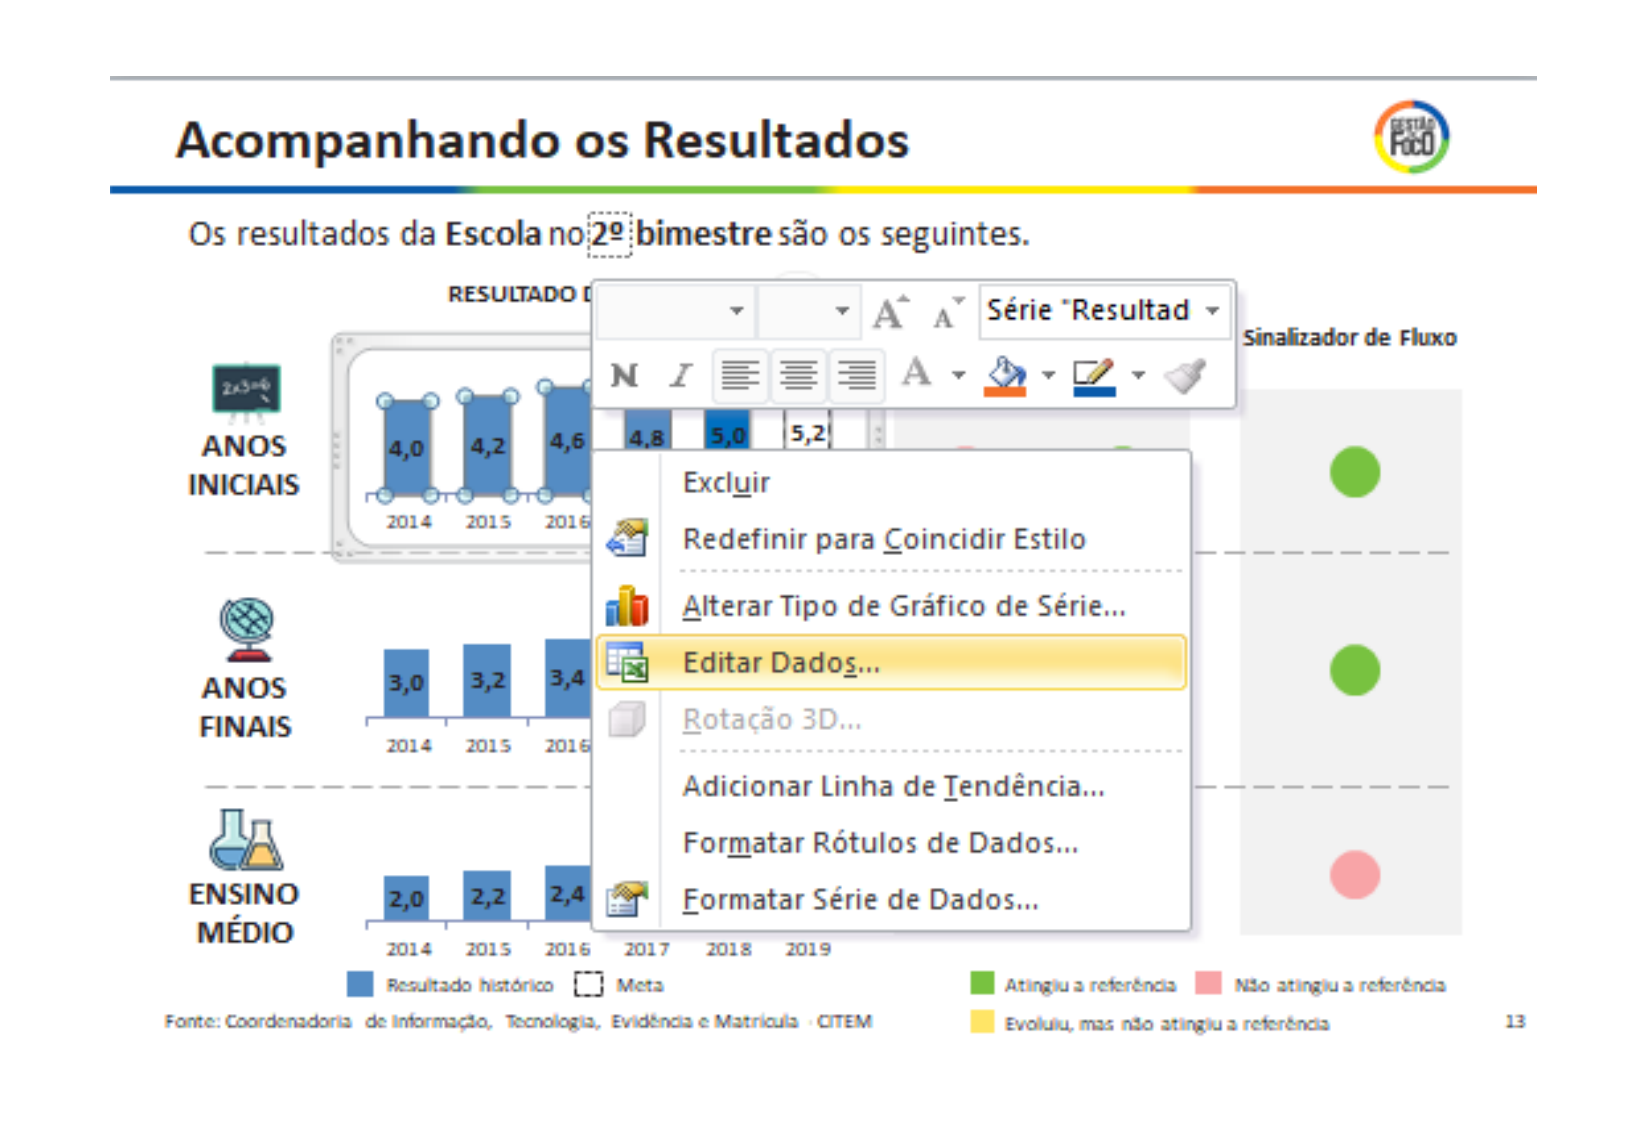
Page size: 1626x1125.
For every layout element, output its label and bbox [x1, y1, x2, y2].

picture [110, 75, 1538, 1044]
